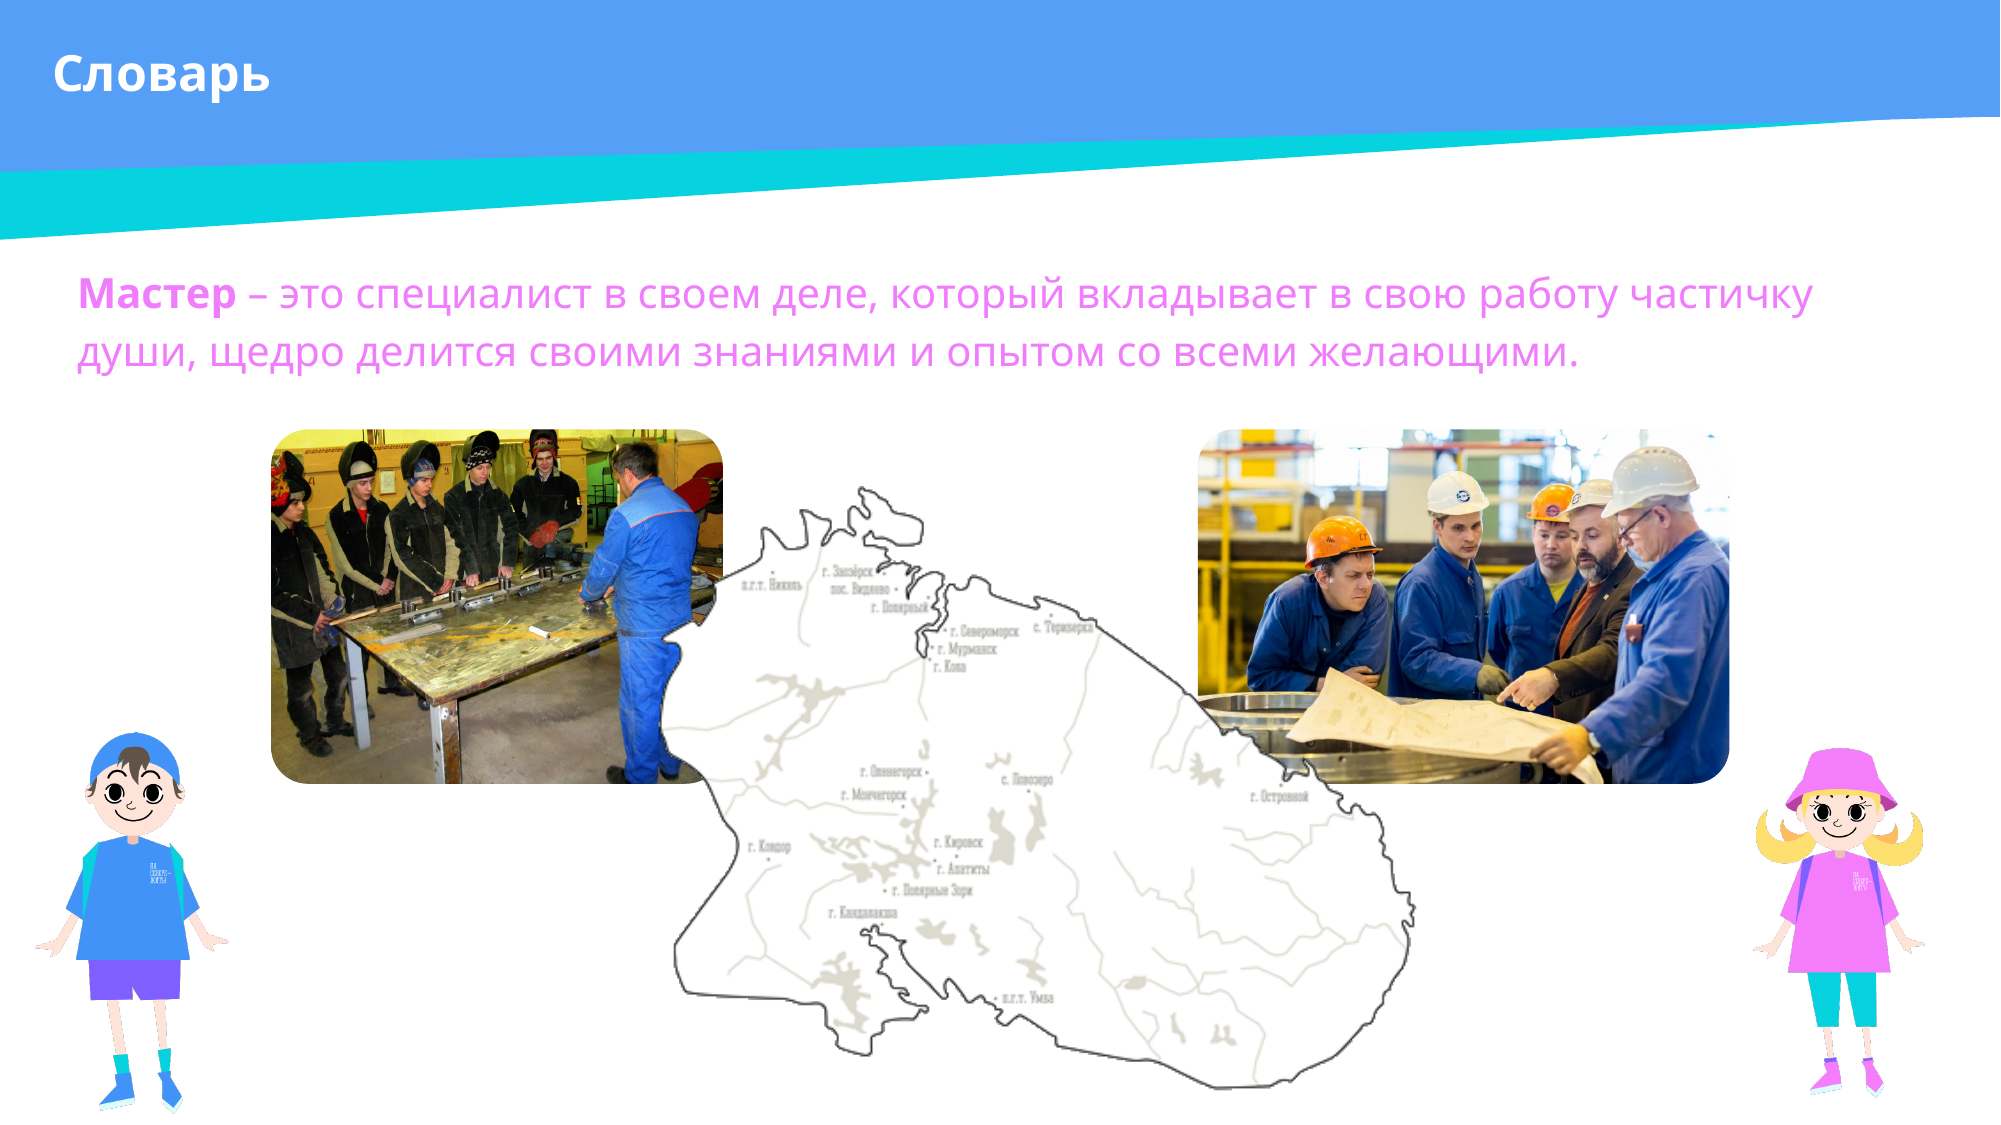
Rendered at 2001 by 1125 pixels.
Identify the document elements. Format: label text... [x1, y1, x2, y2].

picture [1753, 748, 1925, 1098]
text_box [0, 0, 2000, 173]
picture [35, 732, 229, 1114]
picture [270, 429, 1730, 1108]
text_box Мастер – это специалист в своем деле, который вкладывает в свою работу частичку души, щедро делится своими знаниями и опытом со всеми желающими. [62, 252, 1940, 383]
text_box [0, 173, 1063, 241]
